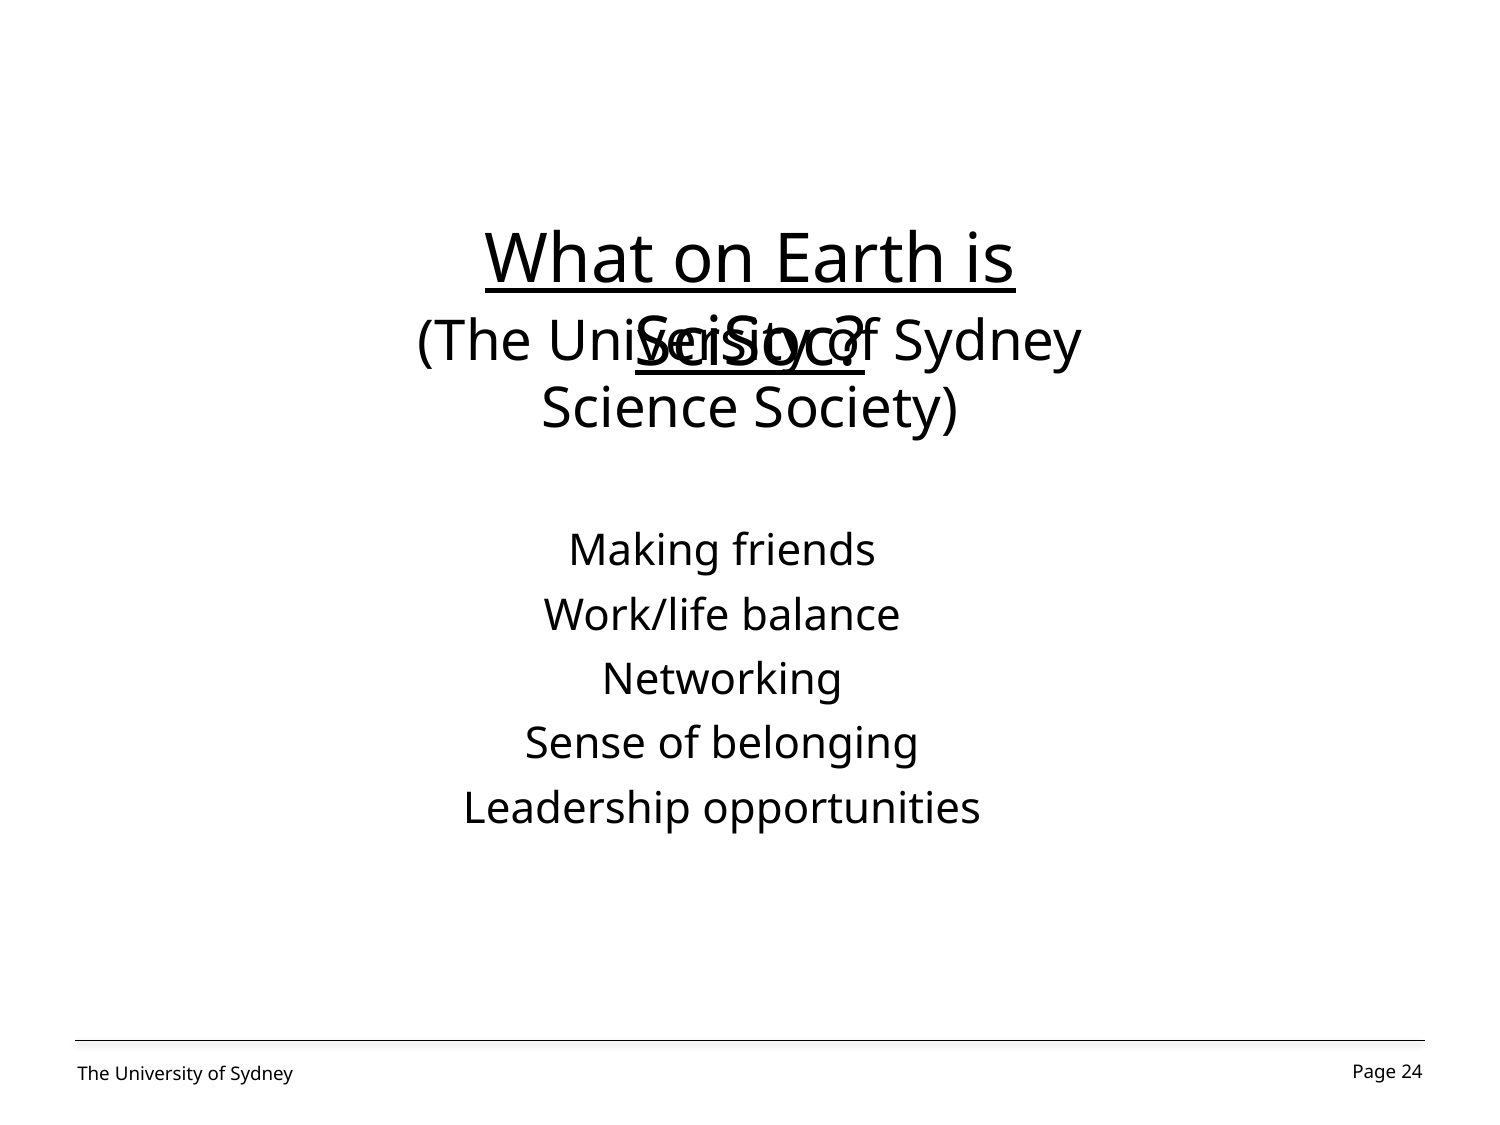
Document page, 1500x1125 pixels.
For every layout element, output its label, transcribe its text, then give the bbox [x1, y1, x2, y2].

text_box What on Earth is SciSoc? [357, 206, 1143, 296]
text_box Making friends [329, 514, 1115, 578]
text_box Sense of belonging [329, 707, 1115, 772]
text_box Networking [329, 643, 1115, 707]
text_box Leadership opportunities [329, 772, 1115, 840]
text_box Work/life balance [329, 578, 1115, 643]
text_box (The University of Sydney Science Society) [357, 296, 1143, 447]
